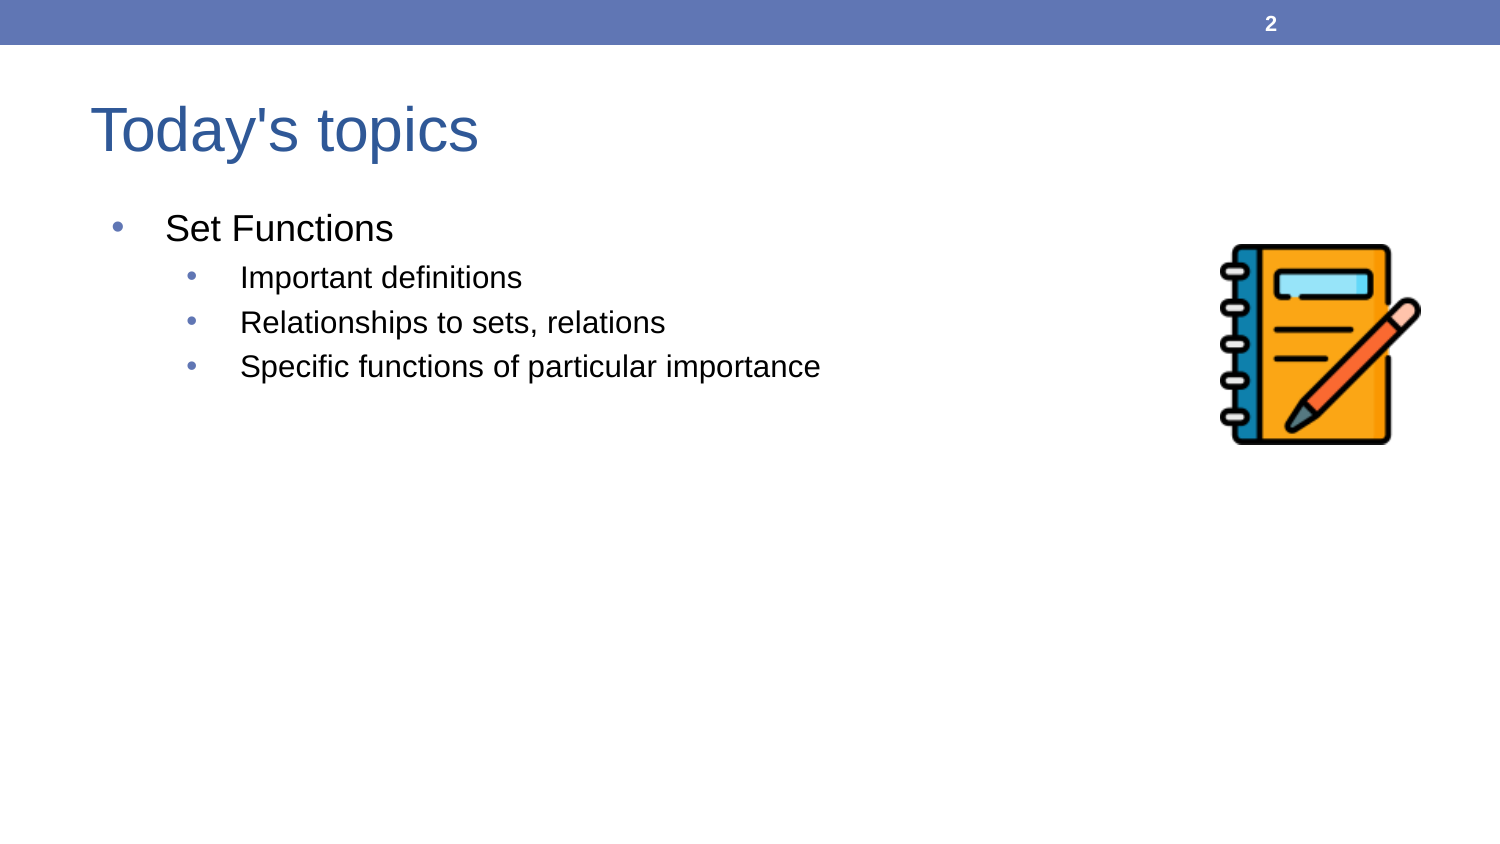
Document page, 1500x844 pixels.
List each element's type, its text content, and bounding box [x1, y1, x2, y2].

list Set Functions Important definitions Relationships to sets, relations Specific functions of particular importance [75, 196, 1425, 797]
title Today's topics [75, 65, 1425, 188]
picture [1219, 244, 1421, 445]
slide_number 2 [1250, 2, 1425, 43]
